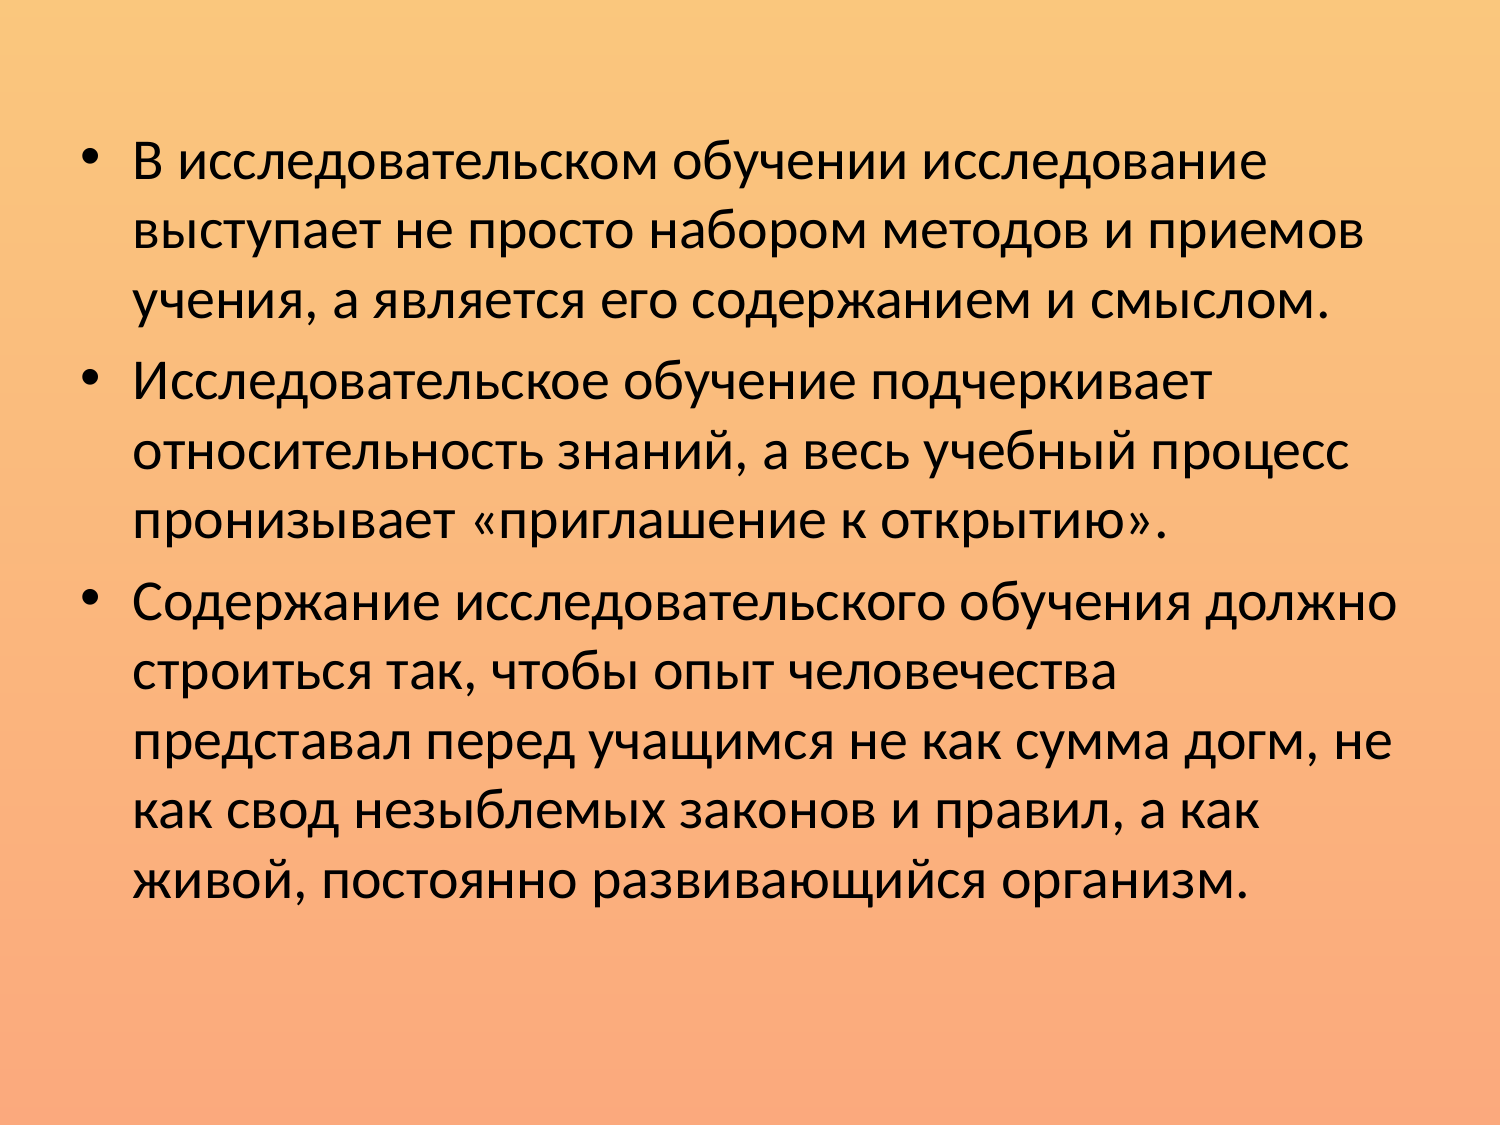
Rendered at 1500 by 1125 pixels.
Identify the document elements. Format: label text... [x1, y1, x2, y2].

list В исследовательском обучении исследование выступает не просто набором методов и приемов учения, а является его содержанием и смыслом. Исследовательское обучение подчеркивает относительность знаний, а весь учебный процесс пронизывает «приглашение к открытию». Содержание исследовательского обучения должно строиться так, чтобы опыт человечества представал перед учащимся не как сумма догм, не как свод незыблемых законов и правил, а как живой, постоянно развивающийся организм. [64, 113, 1425, 1005]
